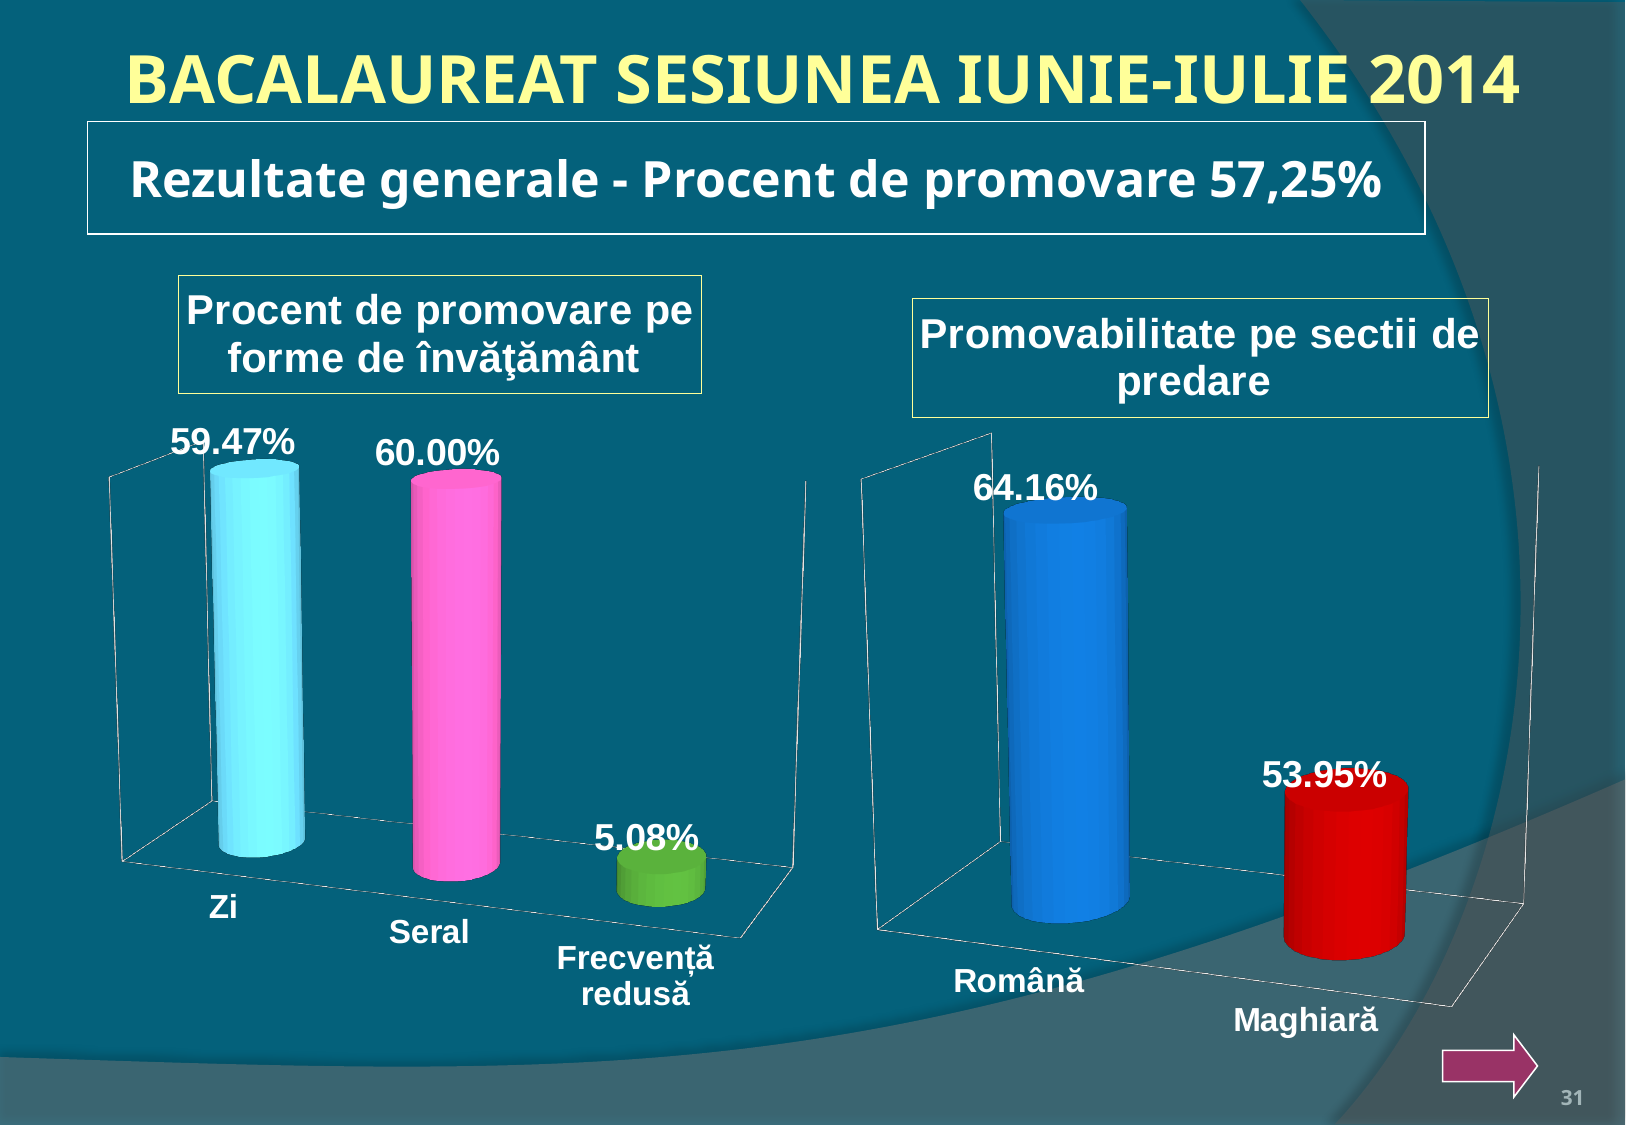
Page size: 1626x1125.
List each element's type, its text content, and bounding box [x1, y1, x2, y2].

chart [864, 274, 1576, 1054]
text_box Rezultate generale - Procent de promovare 57,25% [87, 121, 1425, 234]
text_box 31 [1448, 1062, 1585, 1114]
chart [62, 274, 854, 1054]
text_box [1442, 1065, 1538, 1098]
text_box BACALAUREAT SESIUNEA IUNIE-IULIE 2014 [109, 29, 1538, 125]
